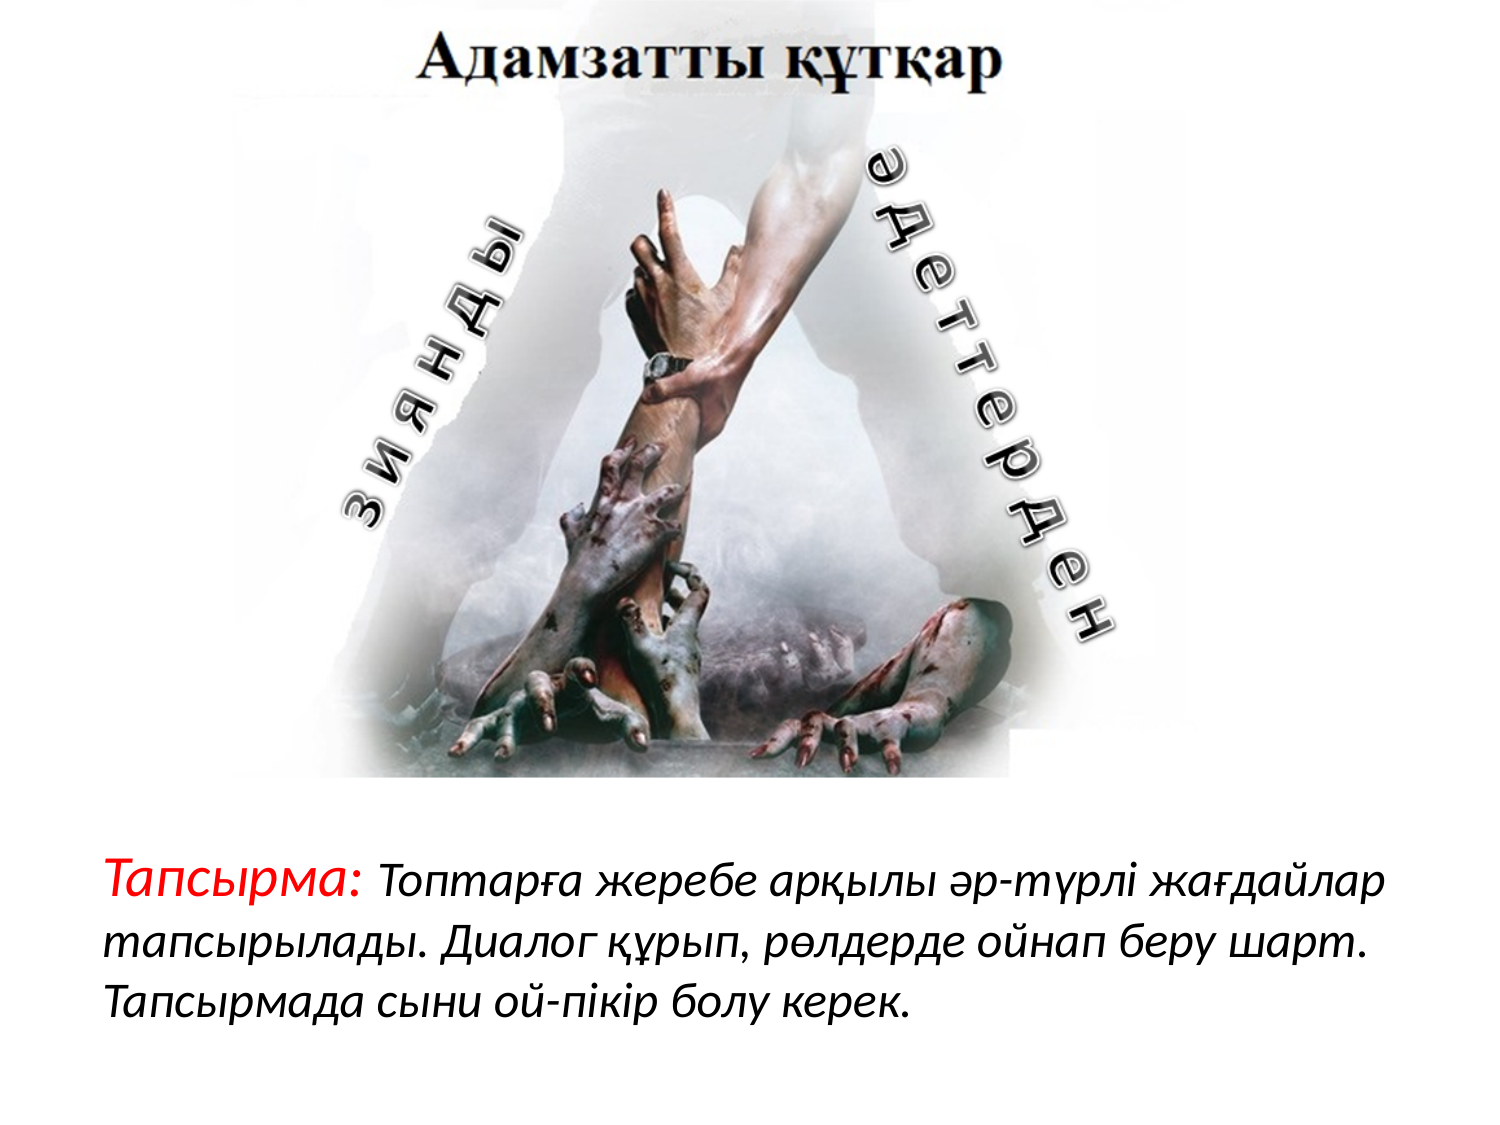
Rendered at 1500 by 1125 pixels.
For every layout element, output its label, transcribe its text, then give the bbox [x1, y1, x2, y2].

picture [174, 0, 1213, 779]
text_box Тапсырма: Топтарға жеребе арқылы әр-түрлі жағдайлар тапсырылады. Диалог құрып, рөлдерде ойнап беру шарт. Тапсырмада сыни ой-пікір болу керек. [87, 830, 1438, 1036]
